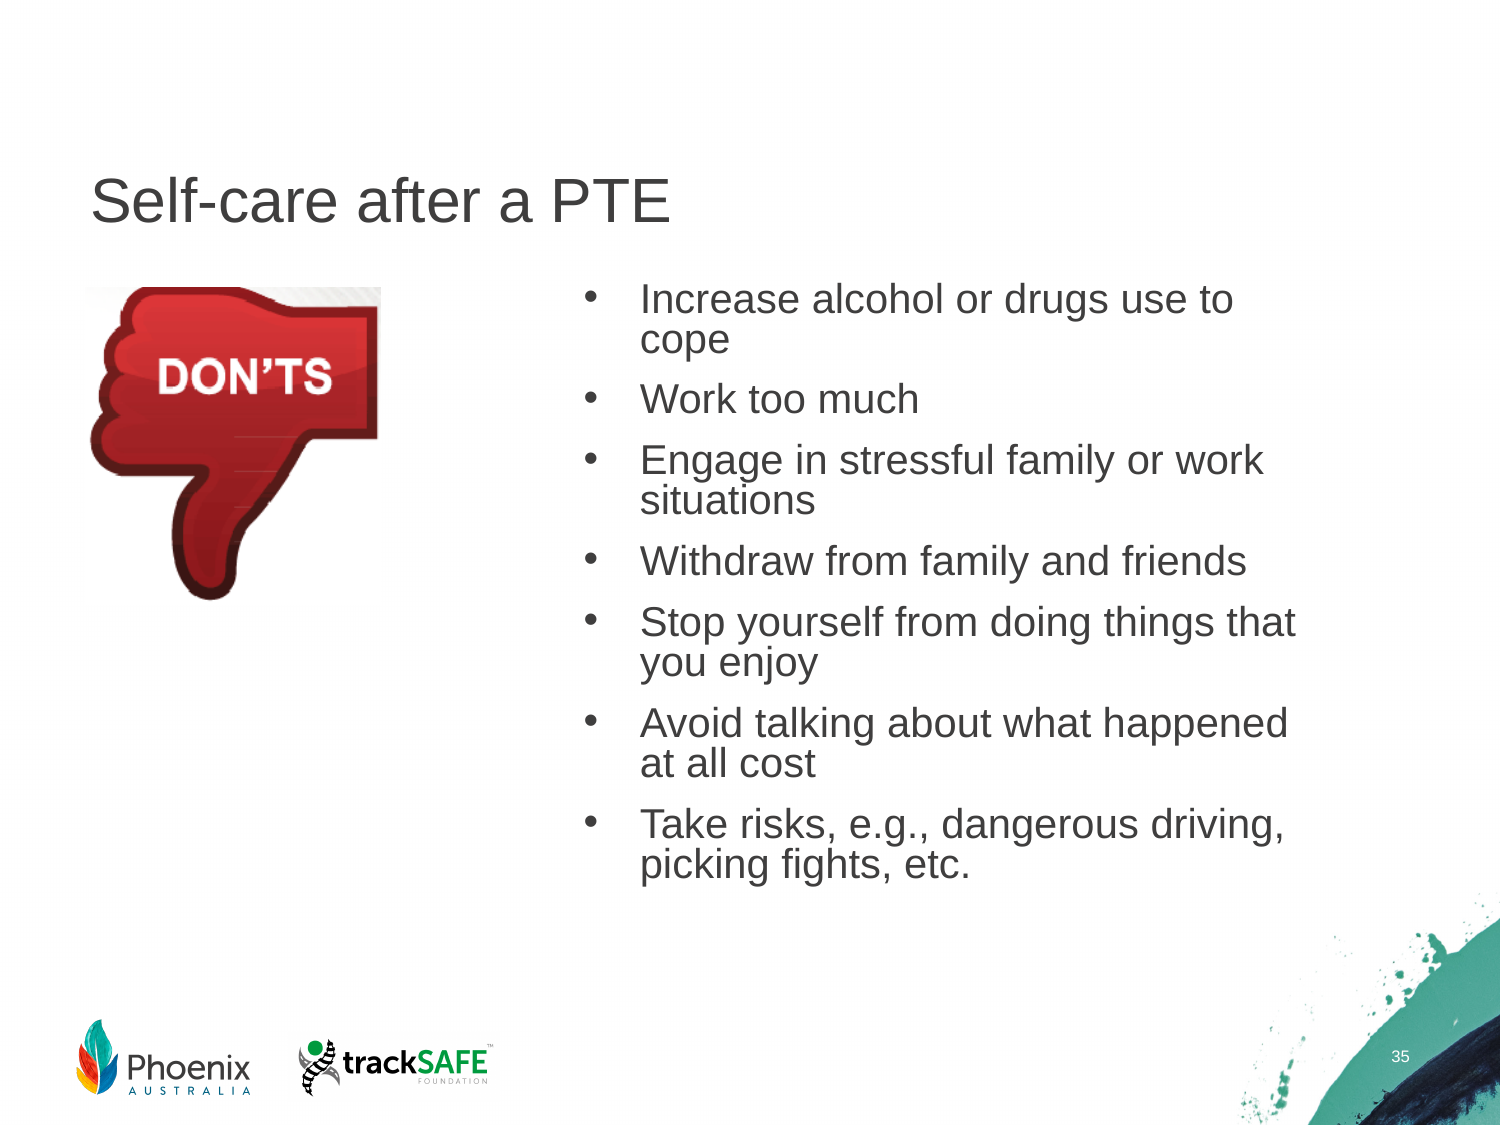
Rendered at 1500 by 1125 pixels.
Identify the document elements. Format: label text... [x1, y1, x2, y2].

slide_number 35 [1074, 1026, 1425, 1086]
title Self-care after a PTE [75, 126, 1425, 269]
text_box Increase alcohol or drugs use to cope Work too much Engage in stressful family or work situations Withdraw from family and friends Stop yourself from doing things that you enjoy Avoid talking about what happened at all cost Take risks, e.g., dangerous driving, picking fights, etc. [568, 273, 1319, 894]
picture [0, 0, 1500, 1125]
